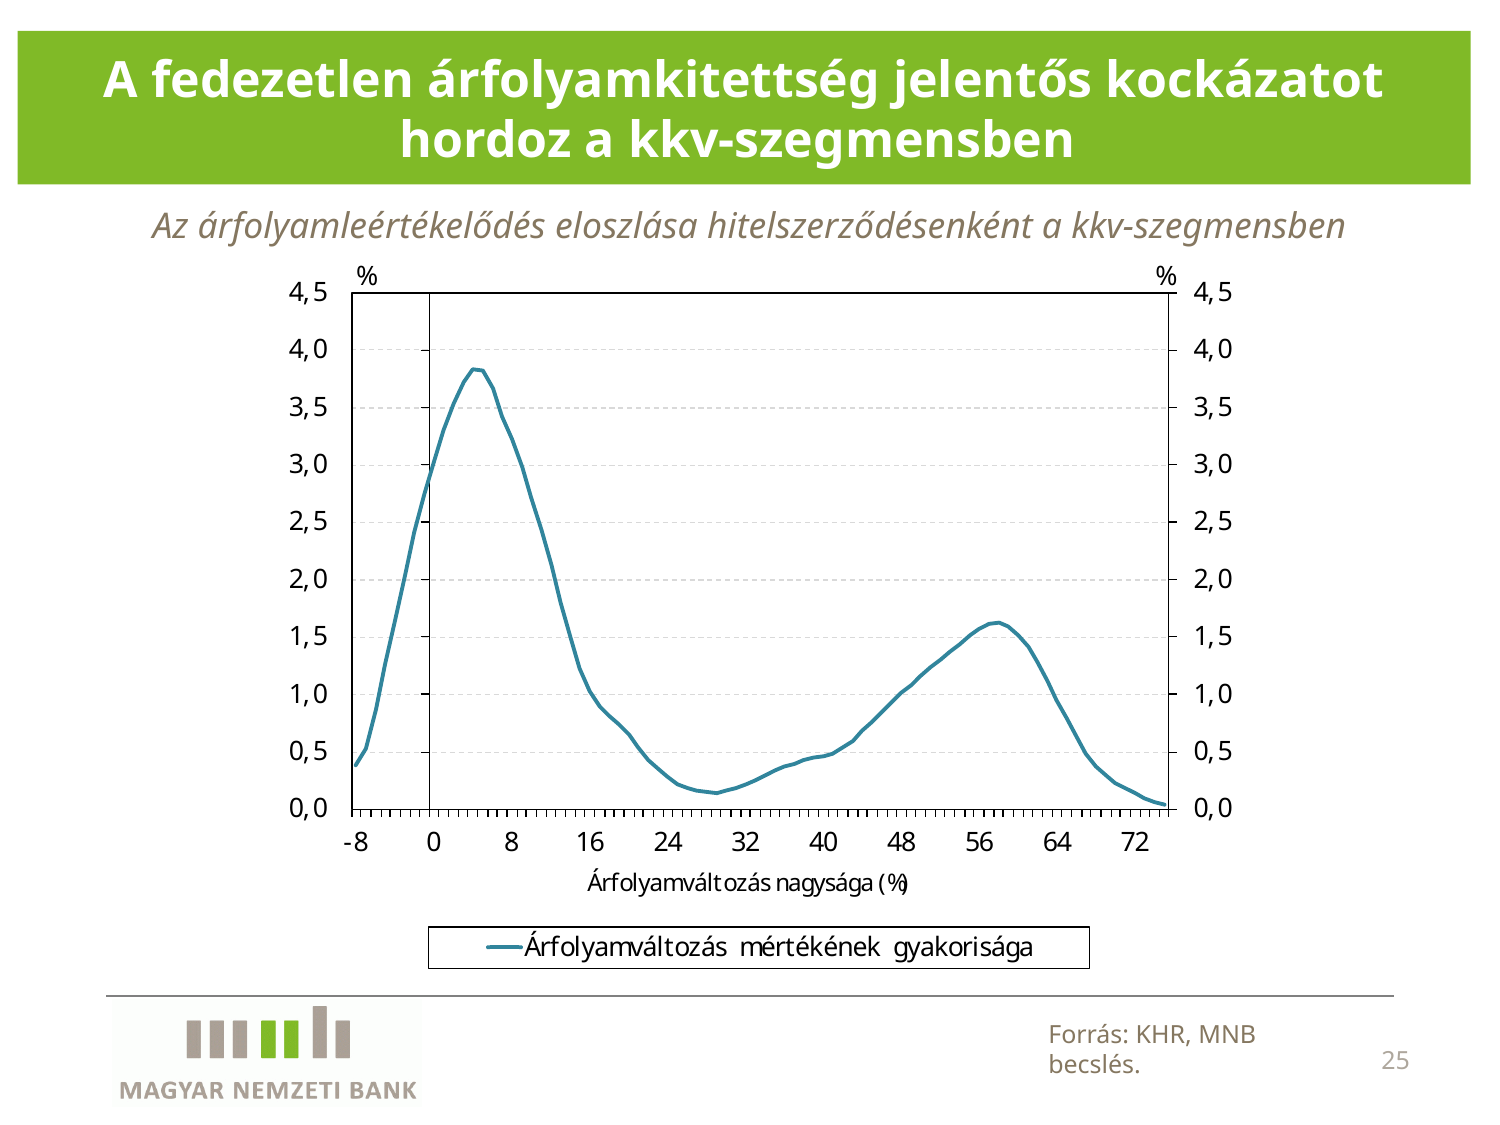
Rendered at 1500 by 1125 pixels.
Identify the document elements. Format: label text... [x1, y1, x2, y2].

title A fedezetlen árfolyamkitettség jelentős kockázatot hordoz a kkv-szegmensben [17, 30, 1471, 185]
text_box Az árfolyamleértékelődés eloszlása hitelszerződésenként a kkv-szegmensben [0, 196, 1500, 254]
picture [277, 255, 1240, 979]
slide_number 25 [1305, 1031, 1425, 1092]
picture [112, 999, 422, 1107]
text_box Forrás: KHR, MNB becslés. [1033, 1011, 1365, 1086]
